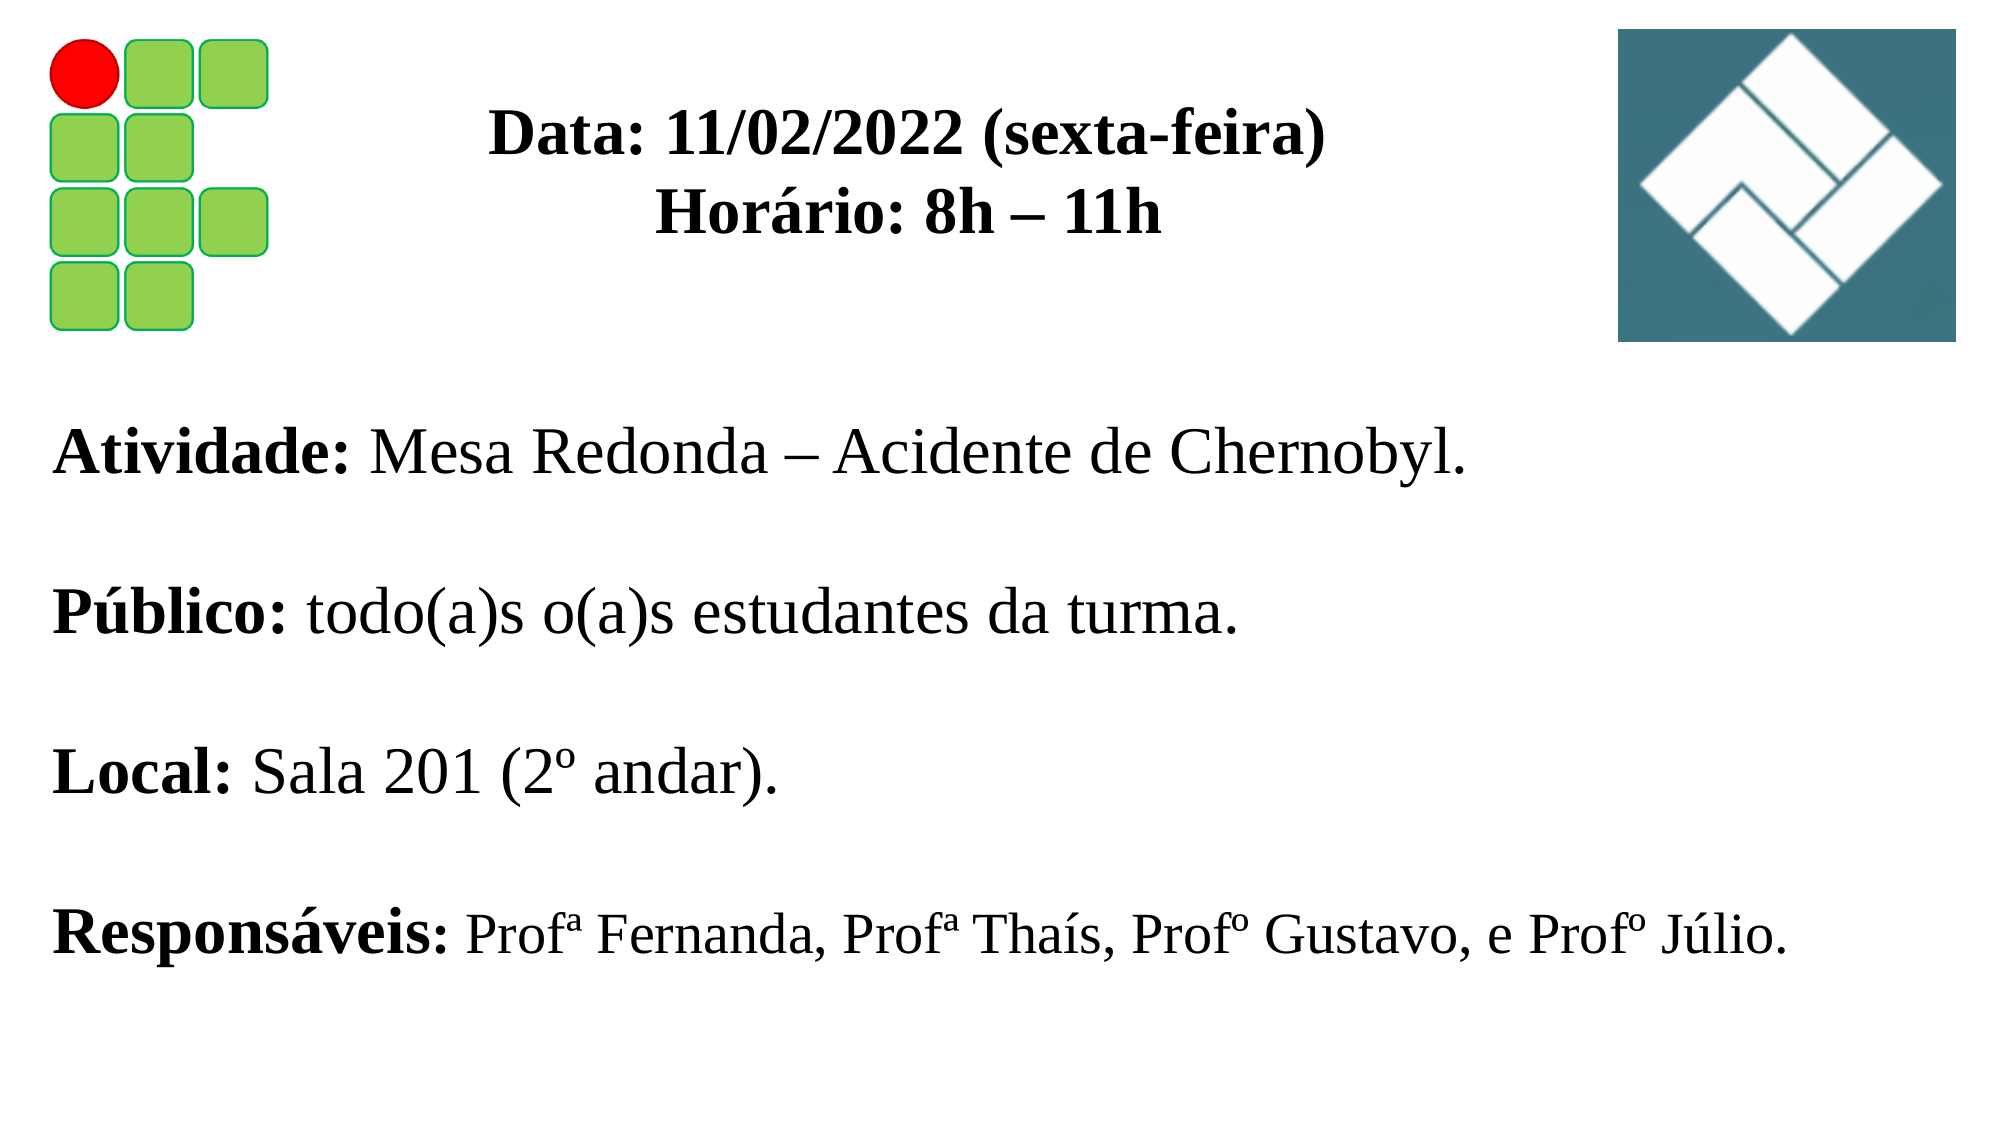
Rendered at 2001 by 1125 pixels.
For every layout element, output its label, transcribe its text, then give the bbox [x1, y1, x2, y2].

picture [44, 29, 283, 343]
text_box Data: 11/02/2022 (sexta-feira) Horário: 8h – 11h Atividade: Mesa Redonda – Acidente de Chernobyl. Público: todo(a)s o(a)s estudantes da turma. Local: Sala 201 (2º andar). Responsáveis: Profª Fernanda, Profª Thaís, Profº Gustavo, e Profº Júlio. [38, 80, 1962, 975]
picture [1618, 29, 1956, 343]
